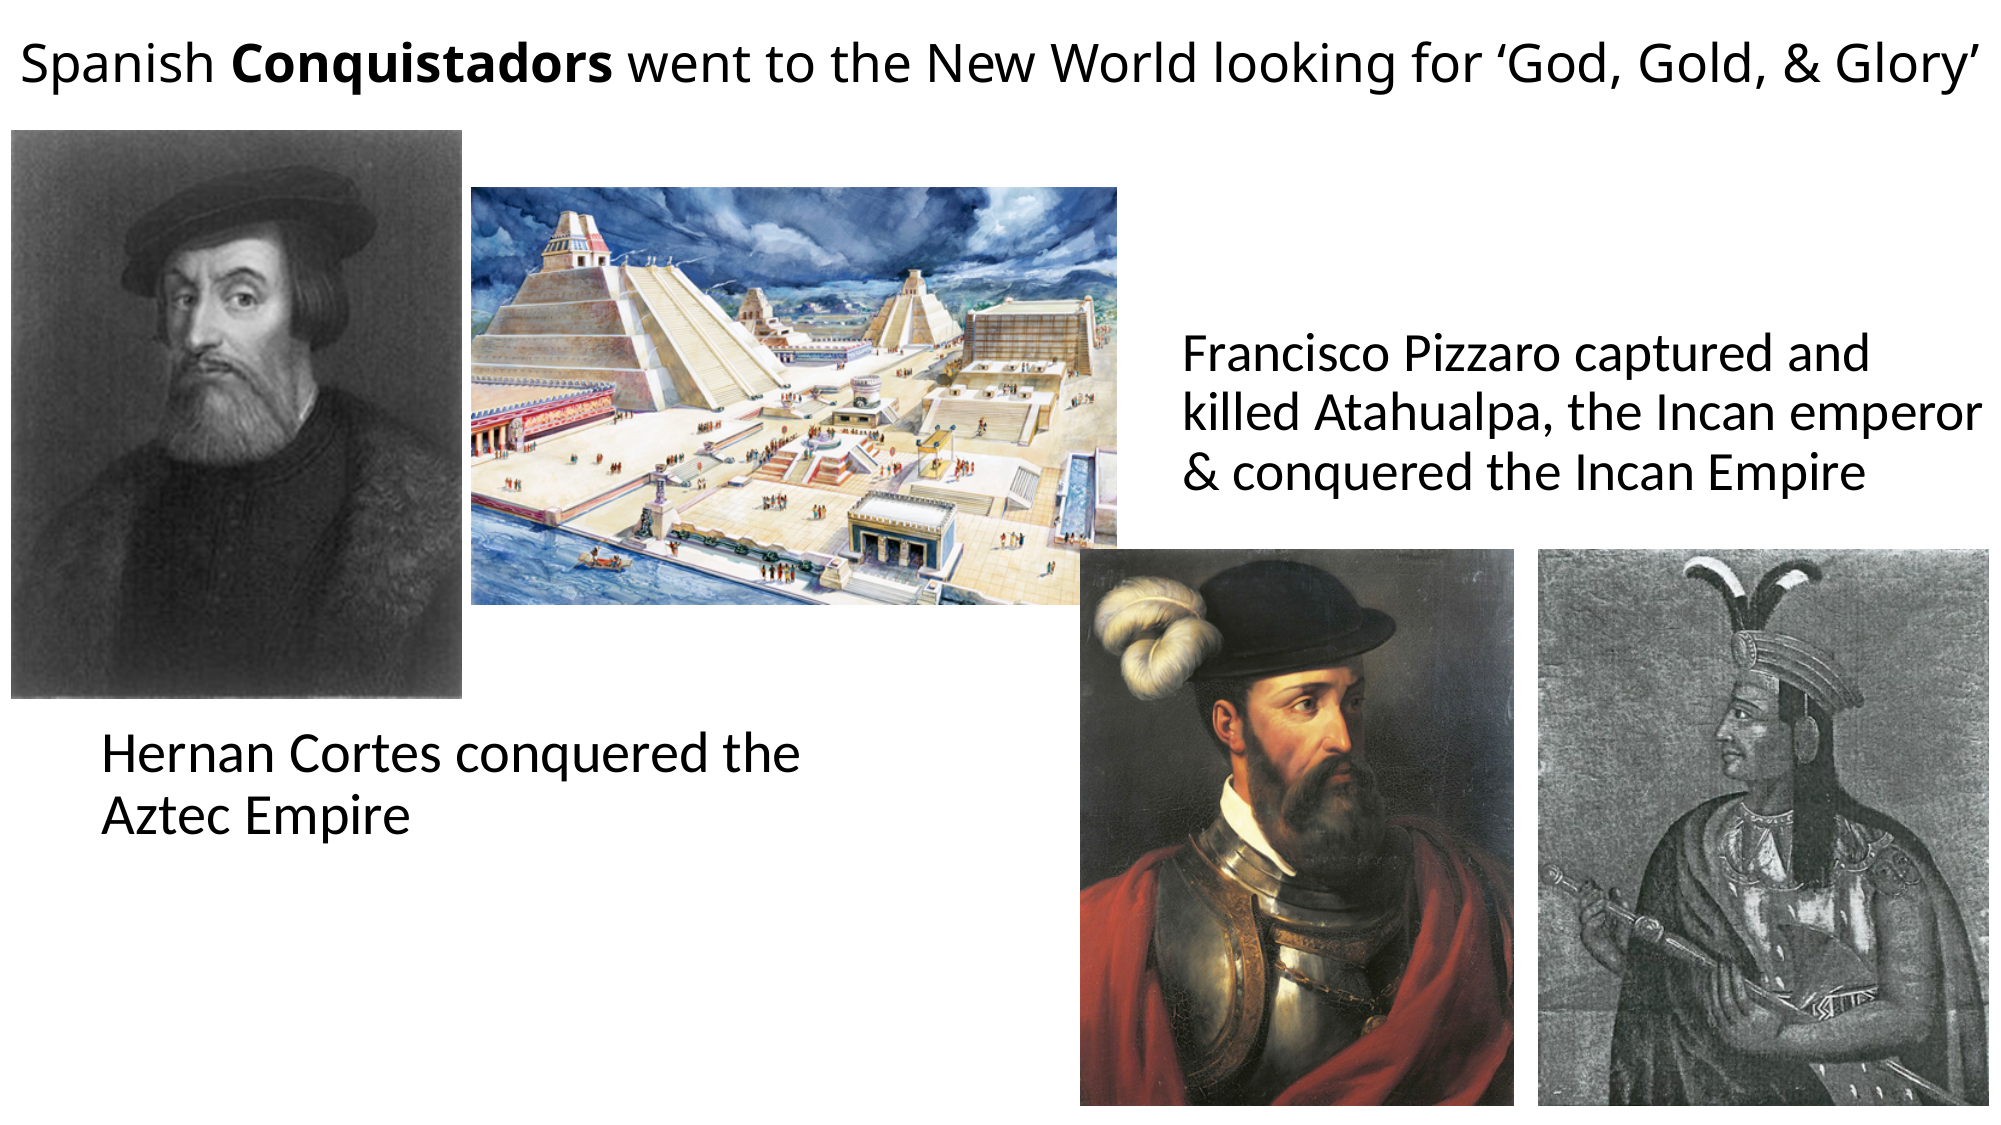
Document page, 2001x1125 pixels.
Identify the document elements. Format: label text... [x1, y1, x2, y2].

picture [1538, 549, 1989, 1106]
picture [11, 130, 462, 699]
title Spanish Conquistadors went to the New World looking for ‘God, Gold, & Glory’ [0, 0, 2000, 131]
text_box Francisco Pizzaro captured and killed Atahualpa, the Incan emperor & conquered the Incan Empire [1182, 316, 1989, 563]
picture [471, 187, 1514, 1106]
list Hernan Cortes conquered the Aztec Empire [101, 714, 870, 868]
